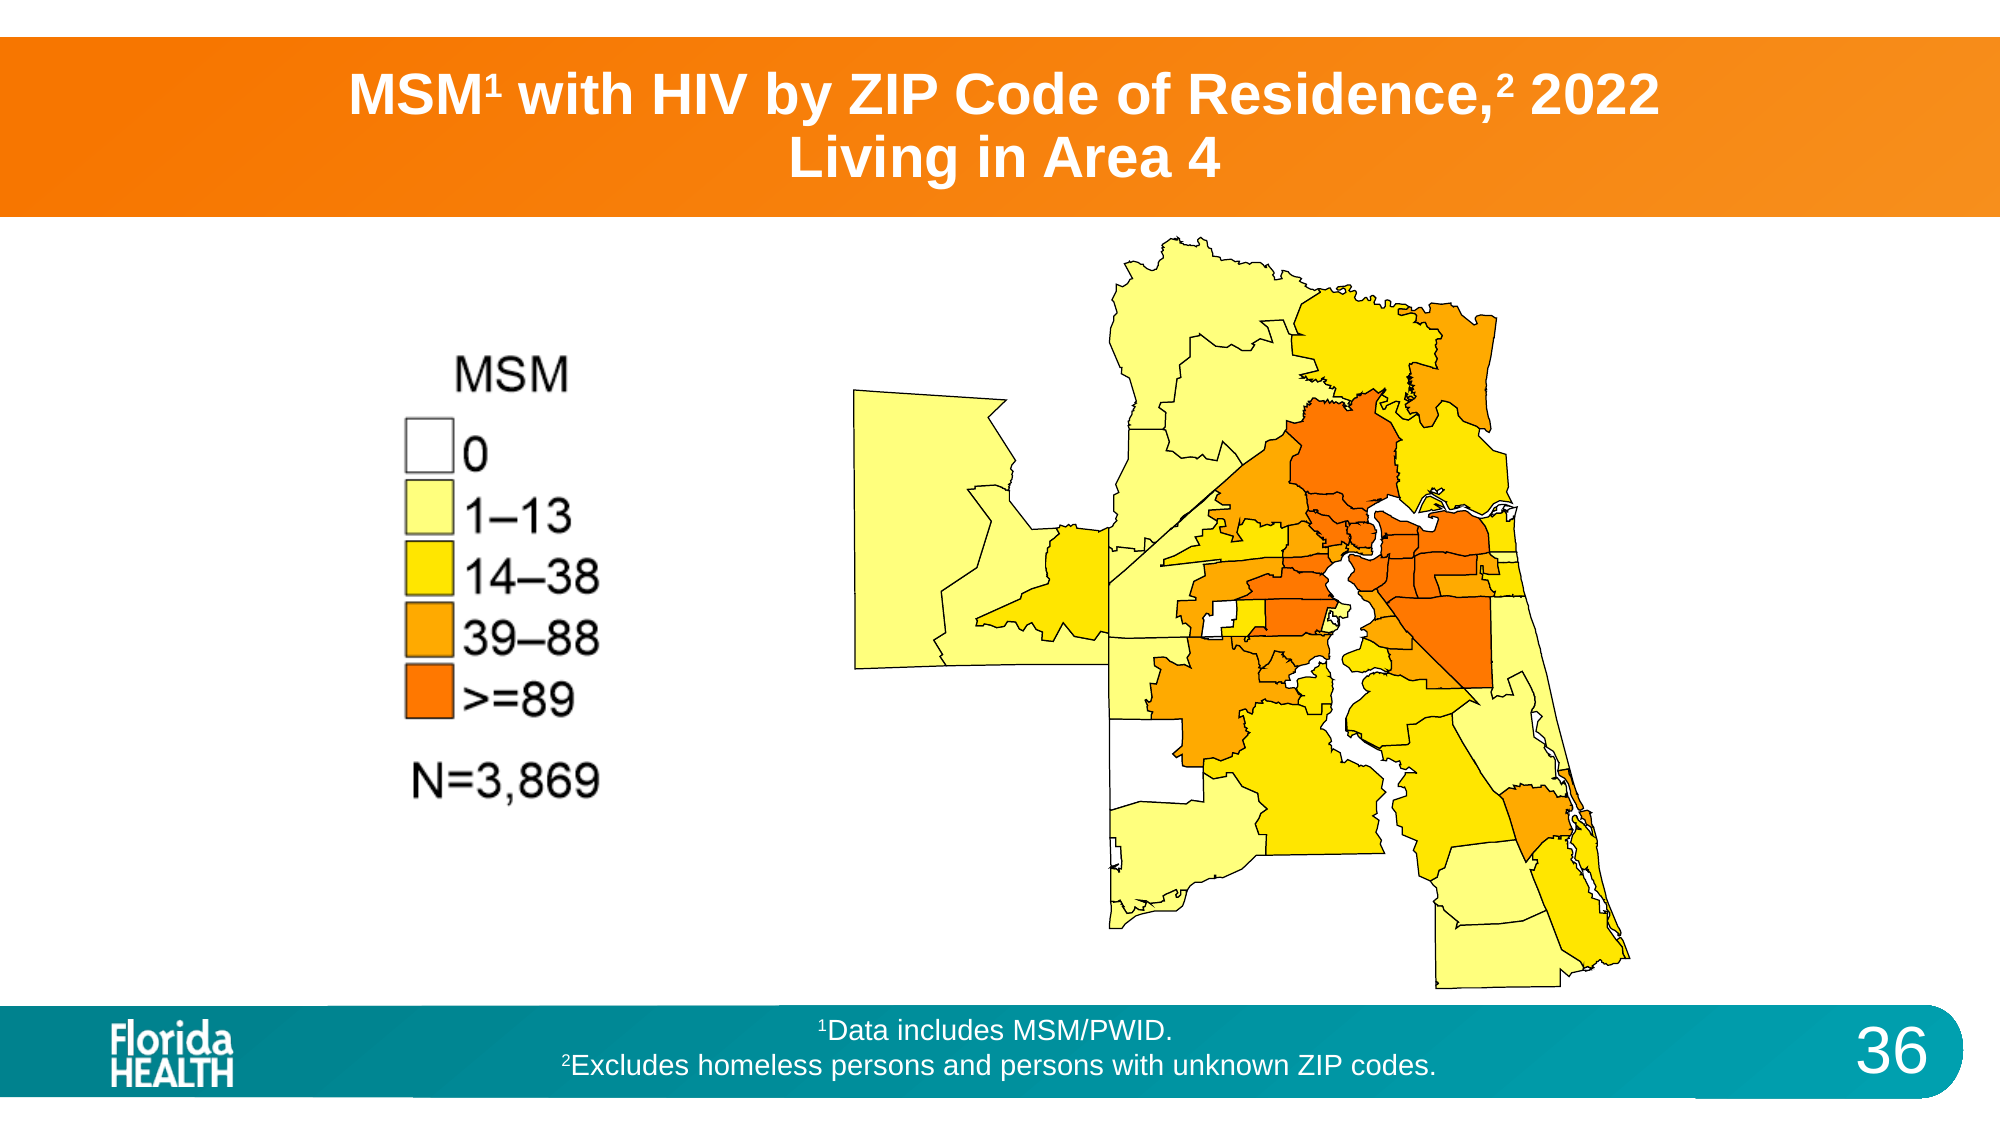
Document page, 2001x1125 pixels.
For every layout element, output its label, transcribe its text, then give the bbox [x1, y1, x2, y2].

picture [741, 222, 1743, 1005]
picture [362, 340, 656, 818]
title MSM1 with HIV by ZIP Code of Residence,2 2022 Living in Area 4 [111, 38, 1898, 217]
text_box 1Data includes MSM/PWID. 2Excludes homeless persons and persons with unknown ZIP codes. [158, 1004, 1842, 1089]
